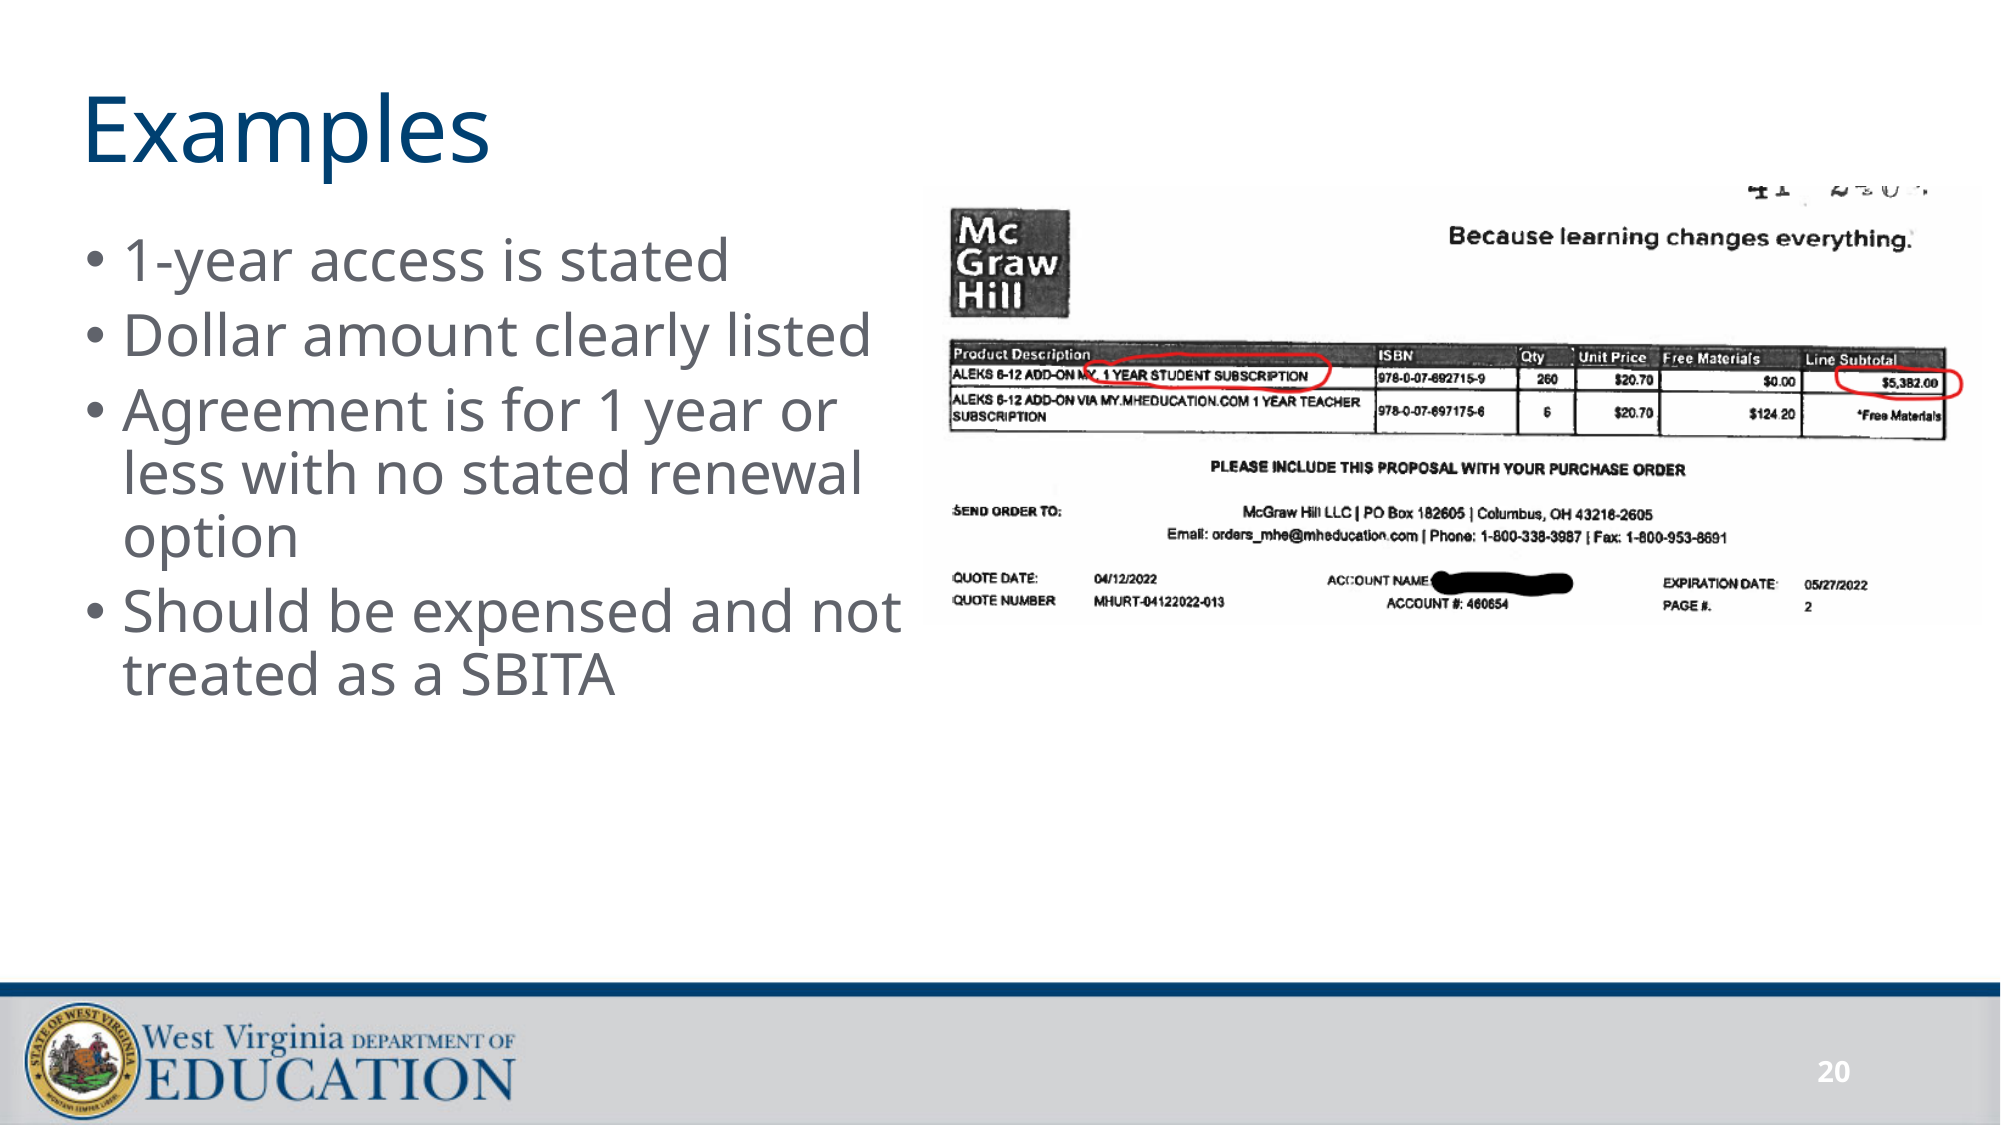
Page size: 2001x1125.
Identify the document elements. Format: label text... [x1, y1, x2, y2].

title Examples [65, 23, 1931, 223]
slide_number 20 [1738, 1042, 1931, 1103]
picture [0, 0, 2001, 1125]
text_box 1-year access is stated Dollar amount clearly listed Agreement is for 1 year or less with no stated renewal option Should be expensed and not treated as a SBITA [60, 223, 924, 888]
